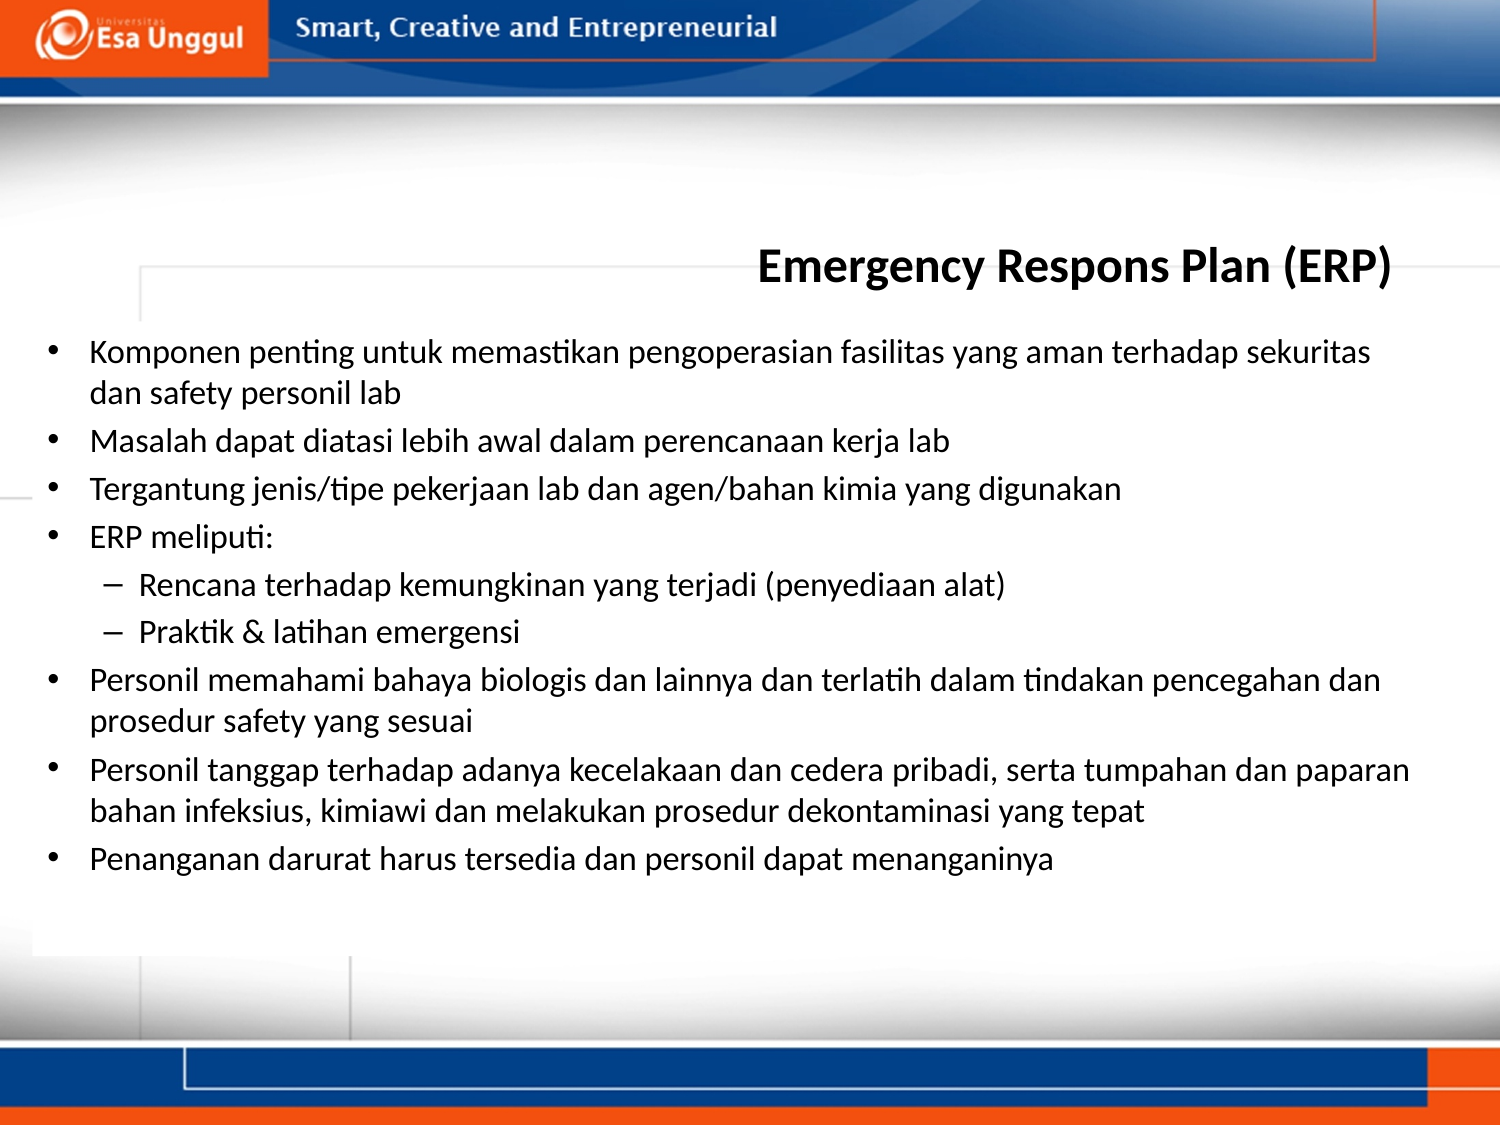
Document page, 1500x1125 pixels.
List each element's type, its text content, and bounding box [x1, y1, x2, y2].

slide_number 32 [1074, 1042, 1425, 1103]
picture [0, 0, 1500, 1125]
title Emergency Respons Plan (ERP) [93, 196, 1408, 321]
list Komponen penting untuk memastikan pengoperasian fasilitas yang aman terhadap sekuritas dan safety personil lab Masalah dapat diatasi lebih awal dalam perencanaan kerja lab Tergantung jenis/tipe pekerjaan lab dan agen/bahan kimia yang digunakan ERP meliputi: Rencana terhadap kemungkinan yang terjadi (penyediaan alat) Praktik & latihan emergensi Personil memahami bahaya biologis dan lainnya dan terlatih dalam tindakan pencegahan dan prosedur safety yang sesuai Personil tanggap terhadap adanya kecelakaan dan cedera pribadi, serta tumpahan dan paparan bahan infeksius, kimiawi dan melakukan prosedur dekontaminasi yang tepat Penanganan darurat harus tersedia dan personil dapat menanganinya [32, 321, 1437, 957]
